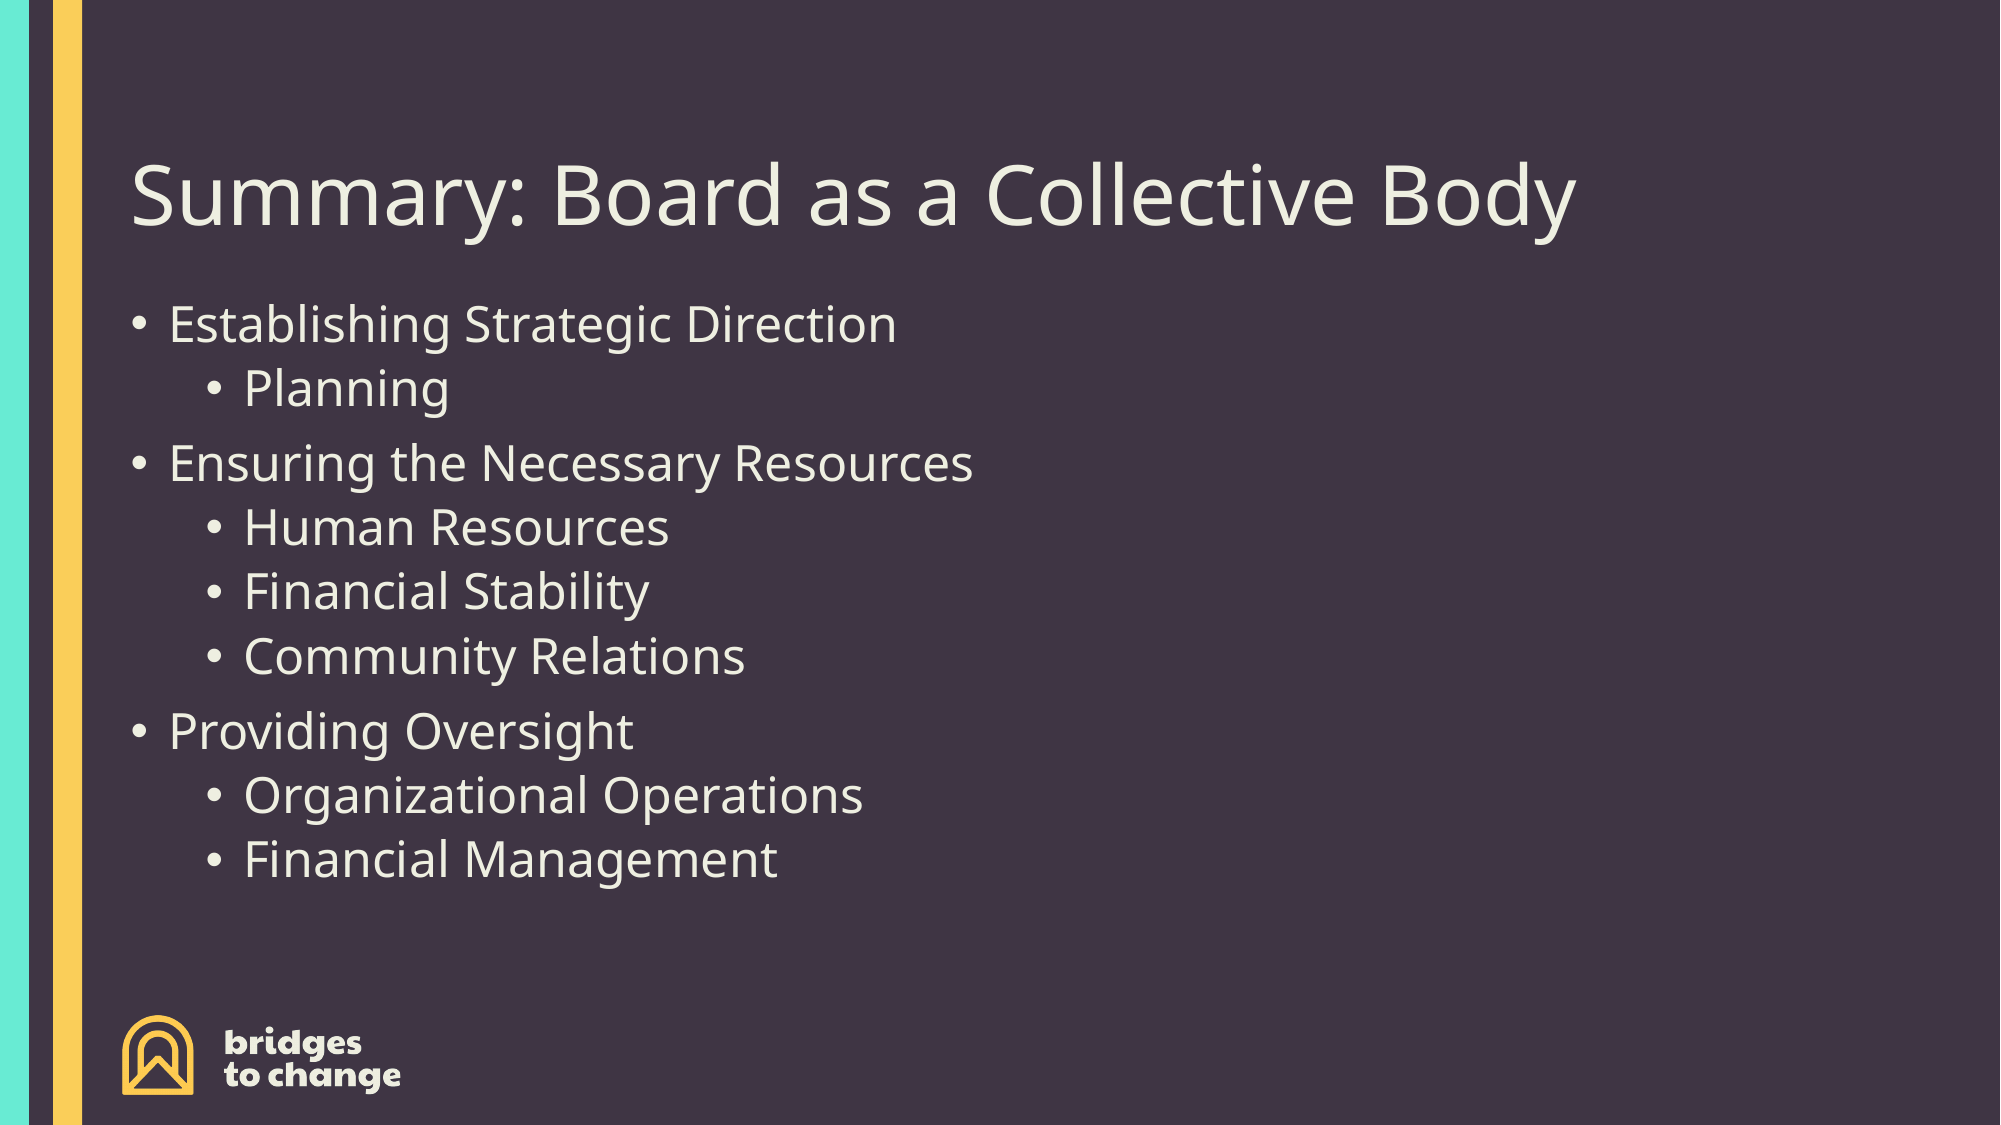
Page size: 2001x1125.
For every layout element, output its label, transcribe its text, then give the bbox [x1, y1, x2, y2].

title Summary: Board as a Collective Body [115, 41, 1885, 252]
list Establishing Strategic Direction Planning Ensuring the Necessary Resources Human Resources Financial Stability Community Relations Providing Oversight Organizational Operations Financial Management [115, 291, 1885, 1006]
picture [122, 1015, 401, 1095]
